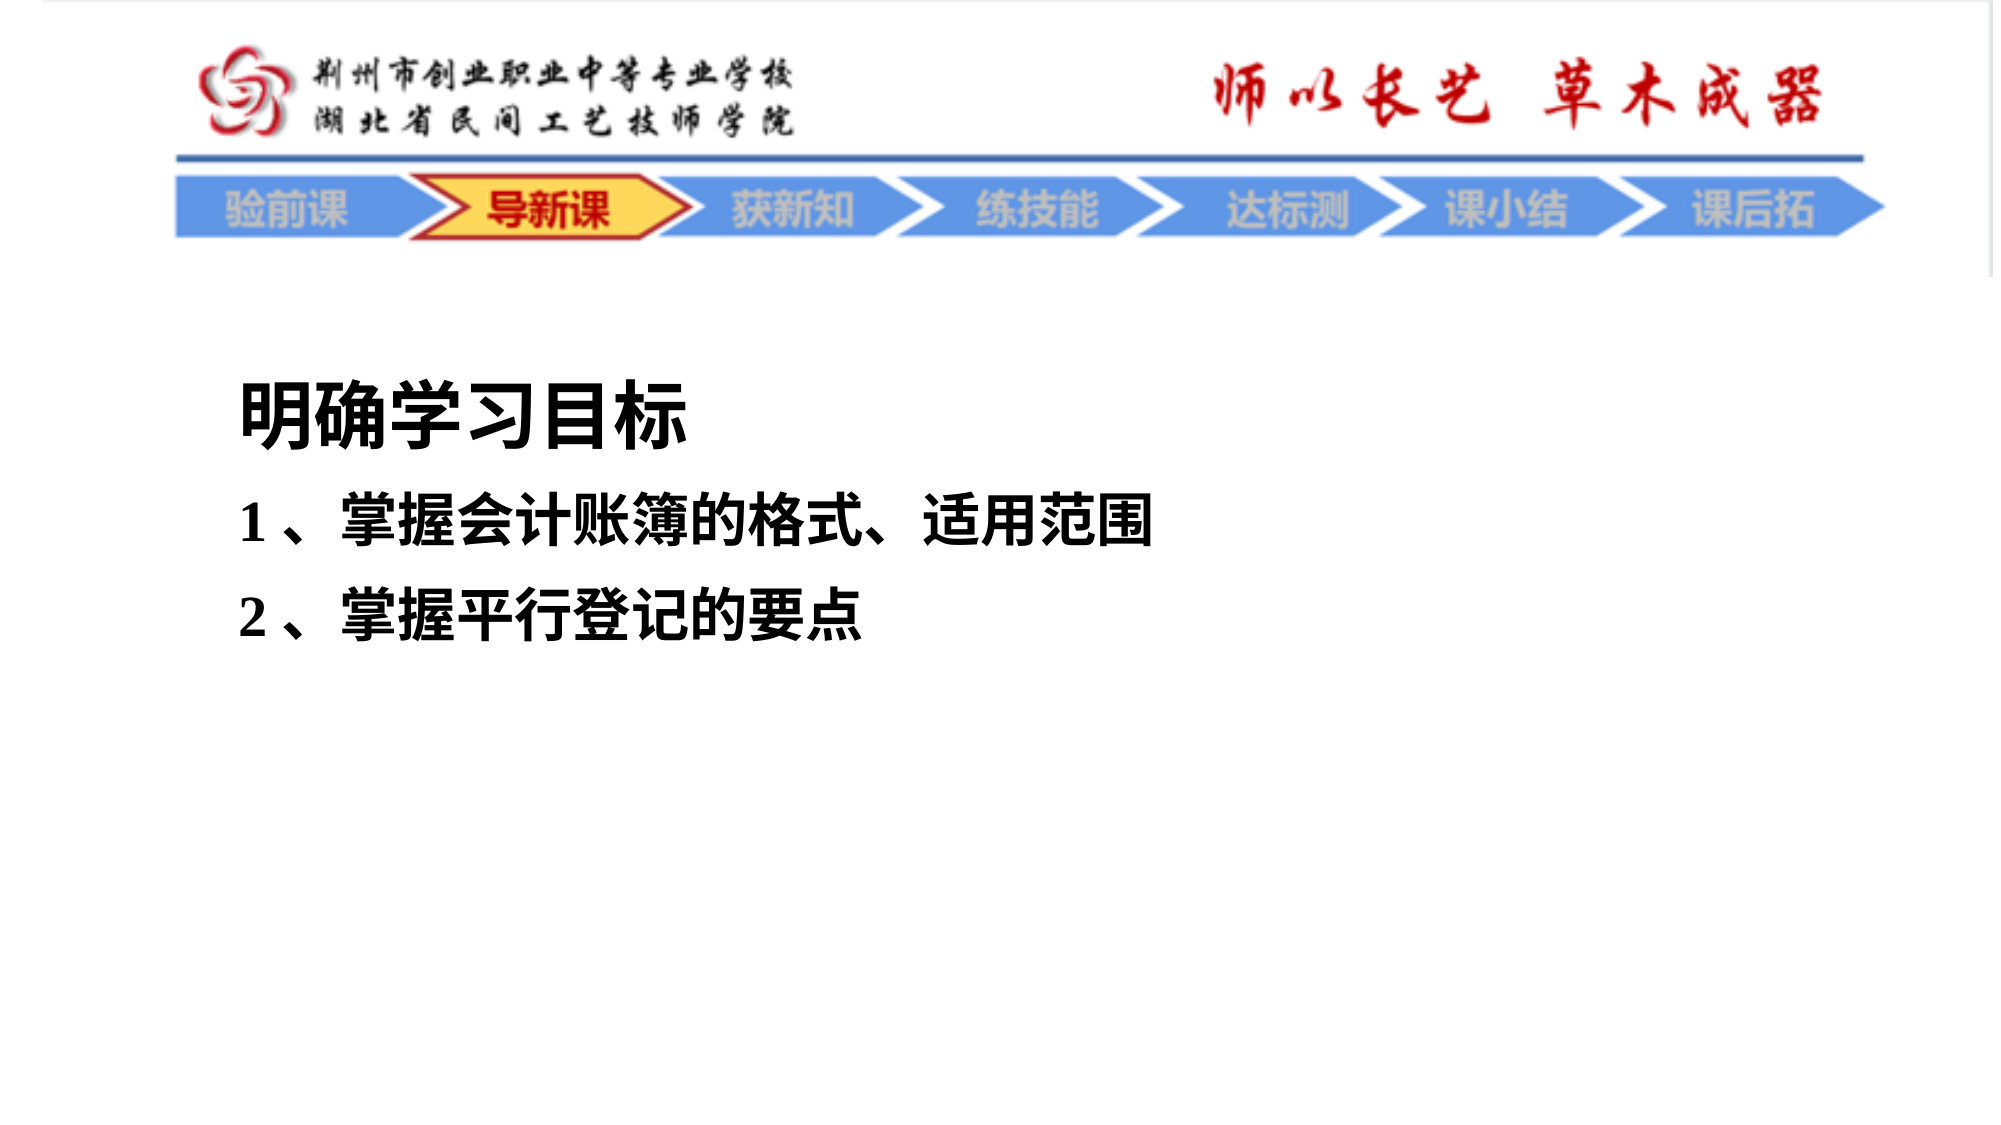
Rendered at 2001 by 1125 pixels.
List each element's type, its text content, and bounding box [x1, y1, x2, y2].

text_box 明确学习目标 1、掌握会计账簿的格式、适用范围 2、掌握平行登记的要点 [148, 330, 1852, 656]
picture [41, 0, 1993, 277]
